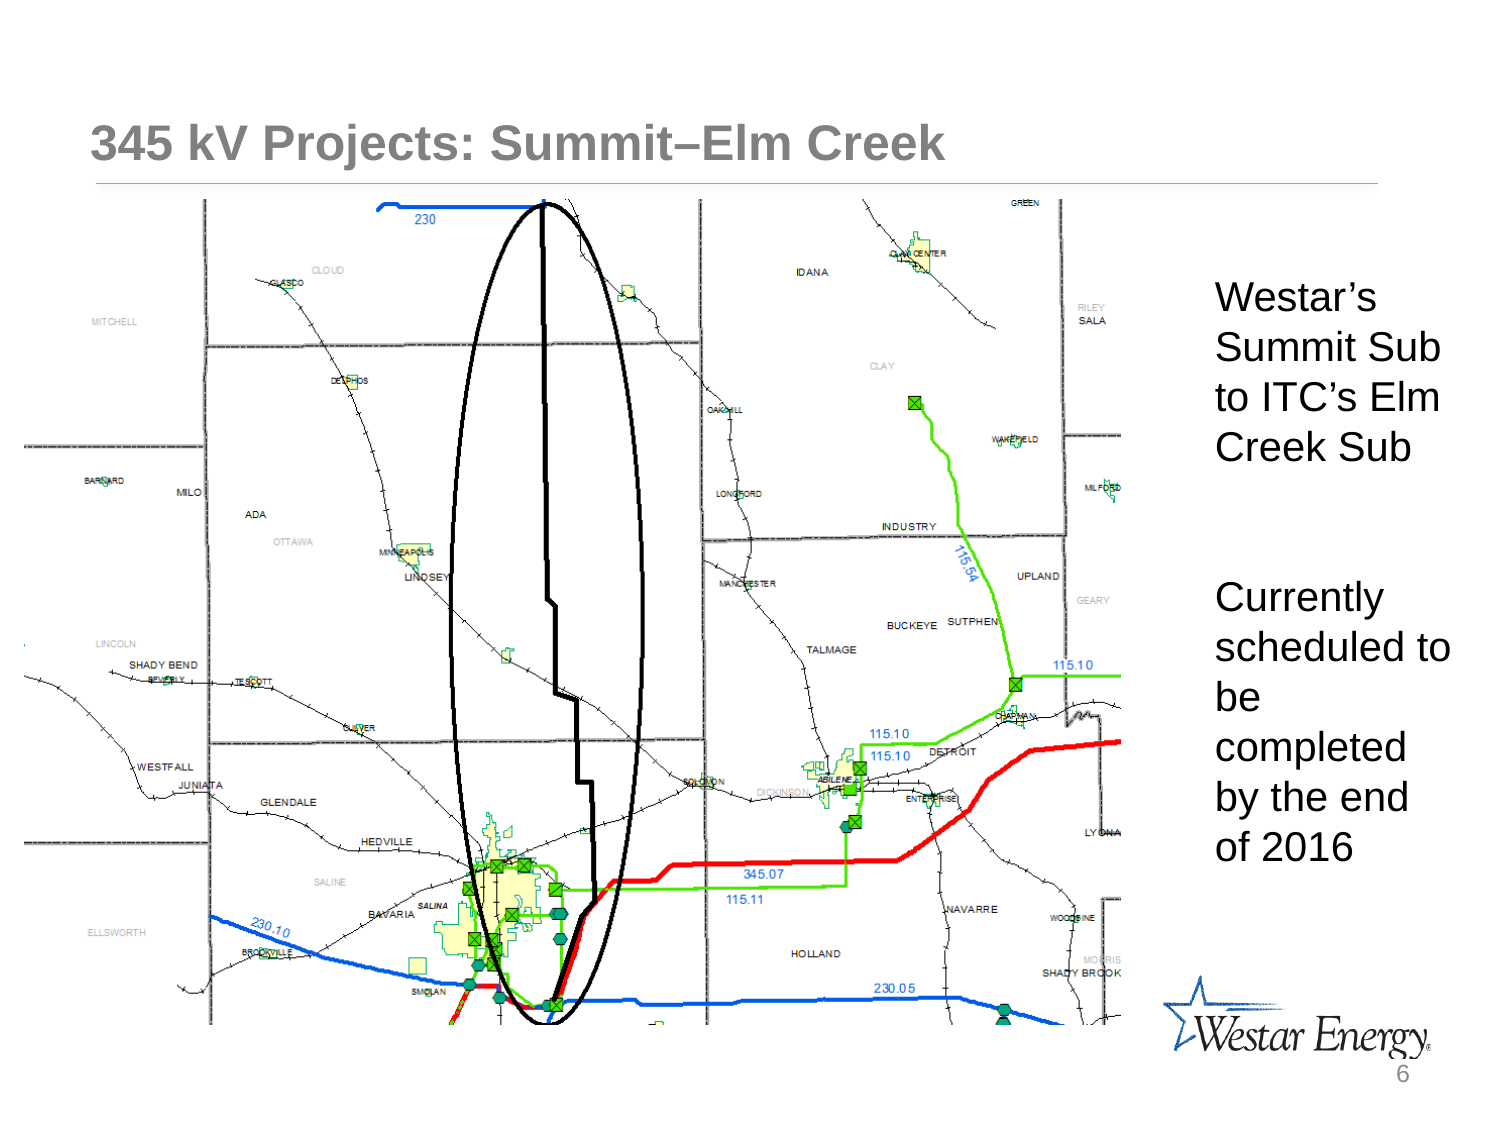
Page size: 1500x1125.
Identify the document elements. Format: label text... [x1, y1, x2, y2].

slide_number 6 [1074, 1042, 1425, 1103]
title 345 kV Projects: Summit–Elm Creek [75, 64, 1425, 217]
picture [24, 199, 1122, 1026]
text_box Westar’s Summit Sub to ITC’s Elm Creek Sub [1199, 262, 1467, 478]
text_box Currently scheduled to be completed by the end of 2016 [1199, 562, 1467, 878]
